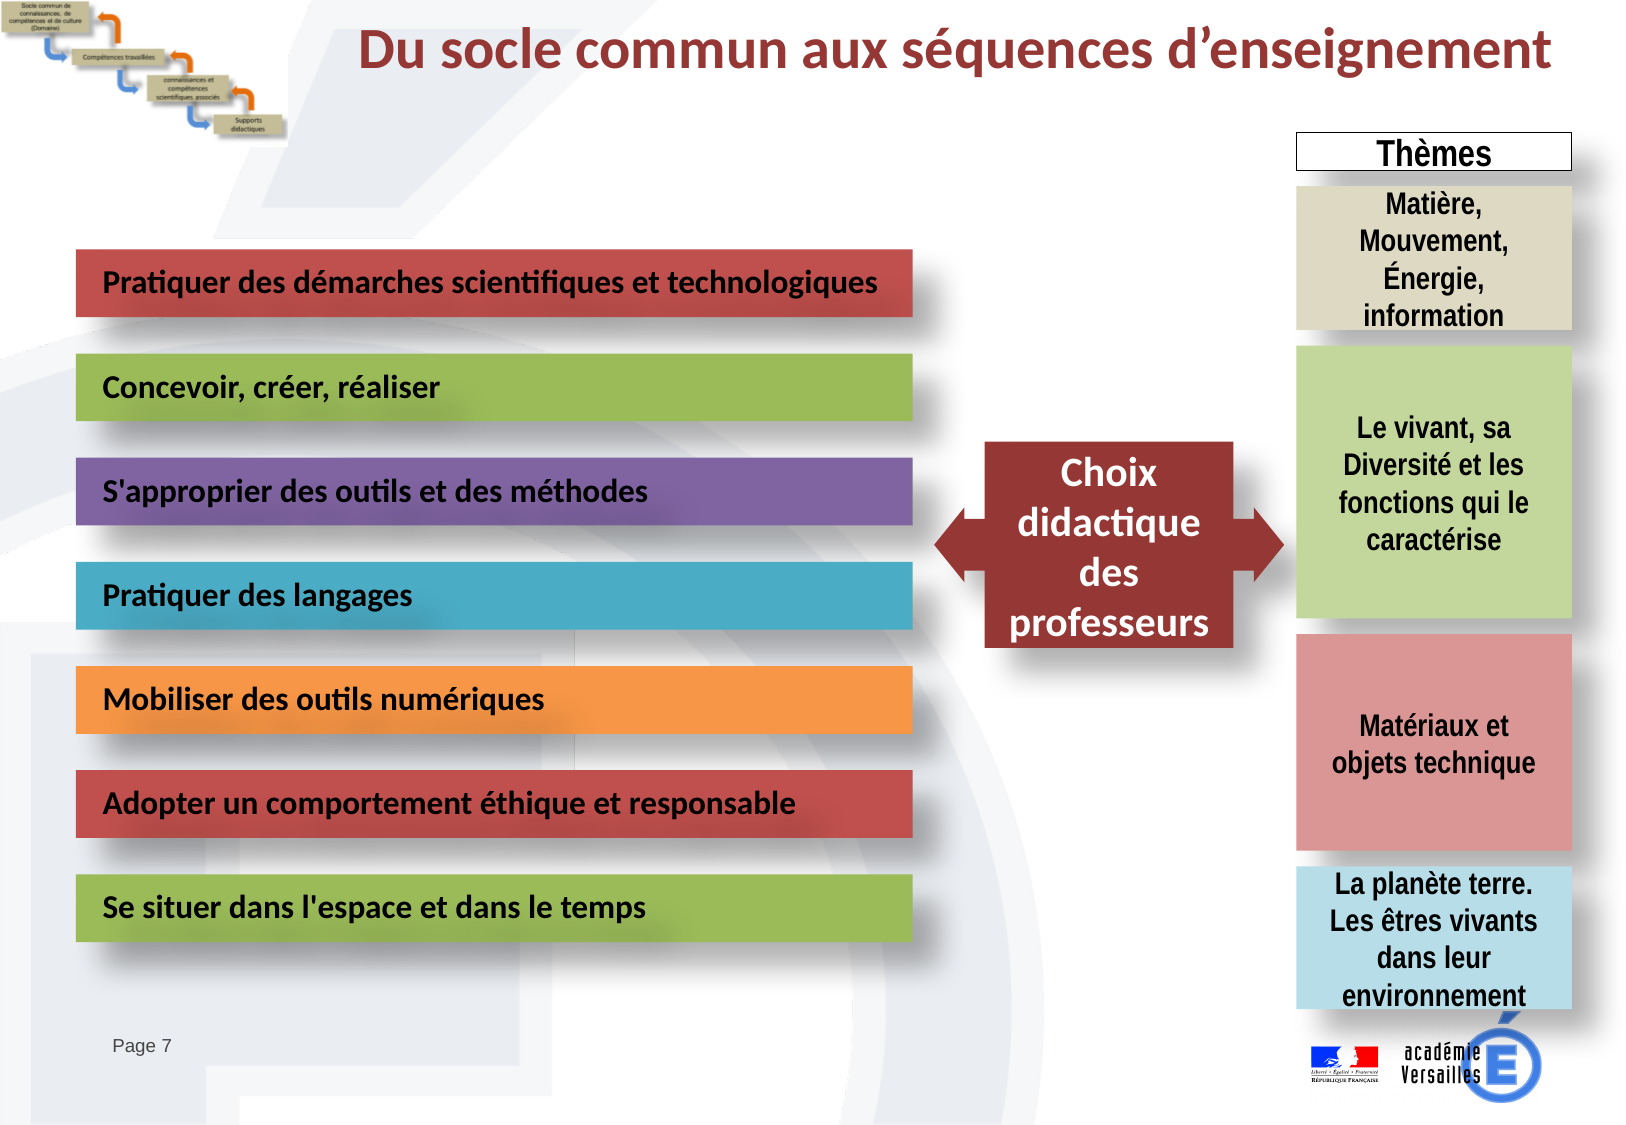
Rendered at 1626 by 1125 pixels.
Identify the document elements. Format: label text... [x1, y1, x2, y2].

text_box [75, 457, 913, 526]
text_box Matière, Mouvement, Énergie, information [1294, 184, 1574, 332]
picture [0, 0, 1044, 1125]
text_box Matériaux et objets technique [1294, 632, 1574, 853]
text_box Choix didactique des professeurs [932, 439, 1286, 651]
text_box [75, 561, 913, 630]
text_box Du socle commun aux séquences d’enseignement [290, 0, 1625, 92]
text_box Thèmes [1294, 130, 1574, 173]
picture [1311, 1011, 1542, 1103]
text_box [75, 353, 913, 422]
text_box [75, 769, 913, 839]
text_box Le vivant, sa Diversité et les fonctions qui le caractérise [1294, 343, 1574, 621]
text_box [75, 249, 913, 318]
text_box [75, 874, 913, 943]
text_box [75, 665, 913, 735]
text_box La planète terre. Les êtres vivants dans leur environnement [1294, 864, 1574, 1011]
